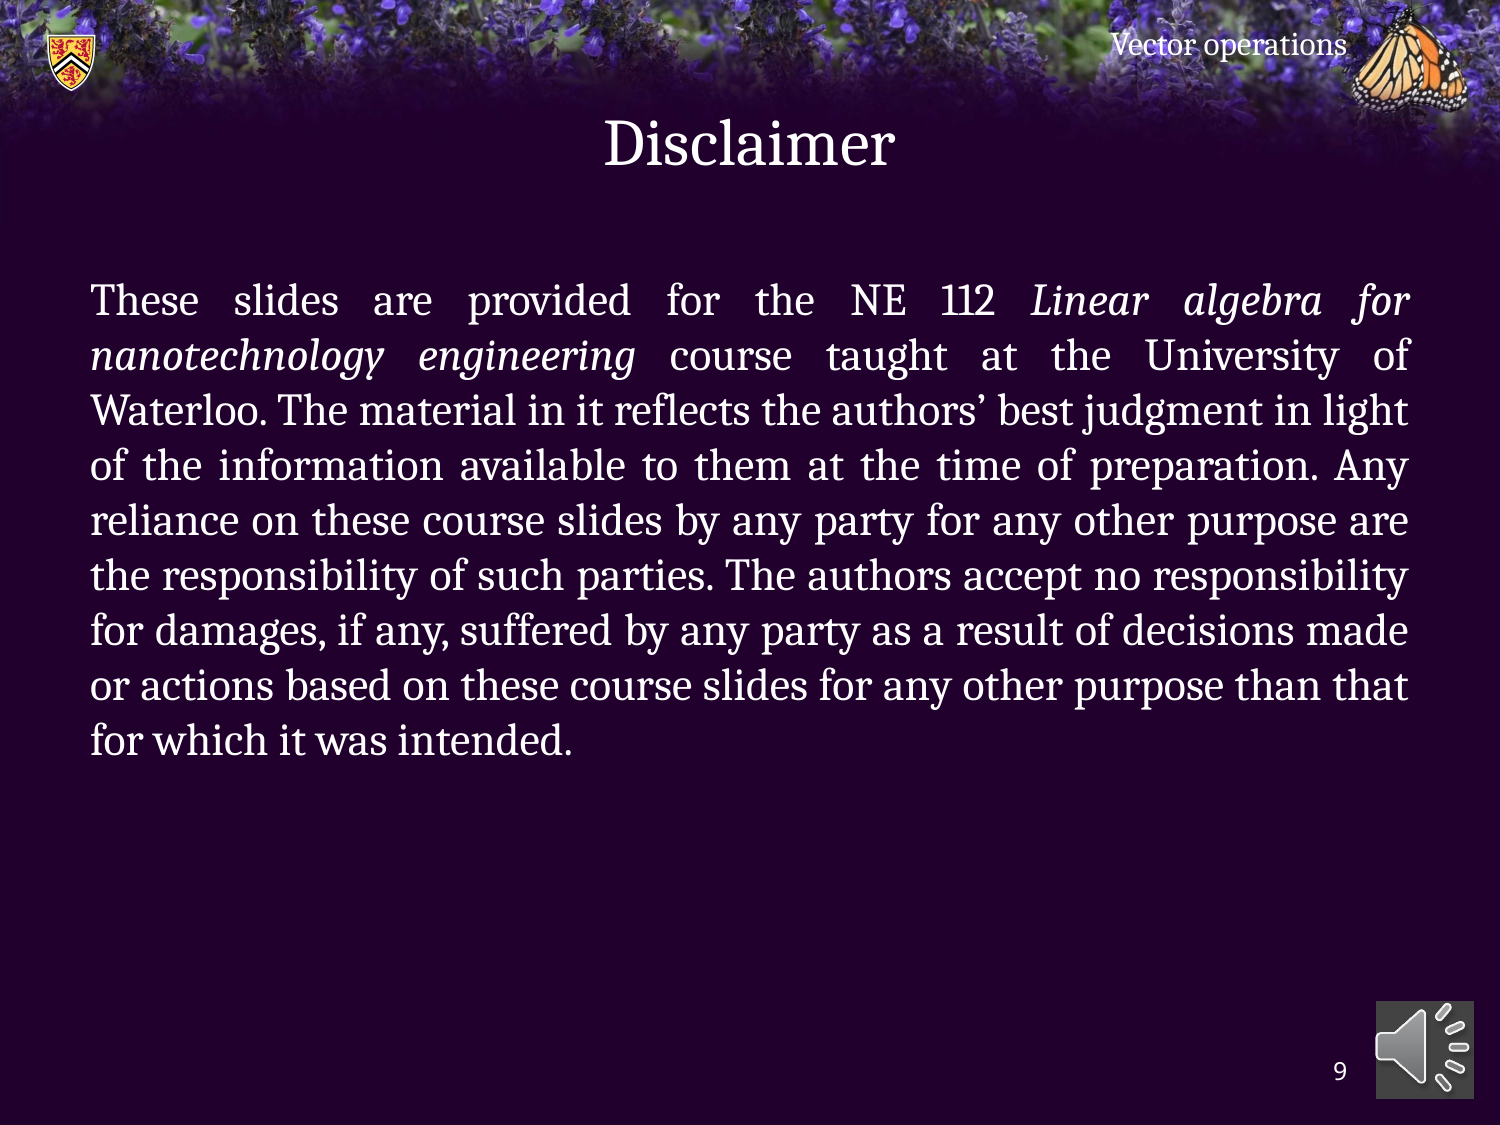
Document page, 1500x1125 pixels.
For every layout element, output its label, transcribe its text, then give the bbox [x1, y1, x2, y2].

footer Vector operations [575, 12, 1363, 73]
slide_number 9 [1187, 1042, 1363, 1103]
picture [0, 0, 1500, 1125]
title Disclaimer [75, 45, 1425, 233]
list These slides are provided for the ne 112 Linear algebra for nanotechnology engineering course taught at the University of Waterloo. The material in it reflects the authors’ best judgment in light of the information available to them at the time of preparation. Any reliance on these course slides by any party for any other purpose are the responsibility of such parties. The authors accept no responsibility for damages, if any, suffered by any party as a result of decisions made or actions based on these course slides for any other purpose than that for which it was intended. [75, 262, 1425, 1005]
